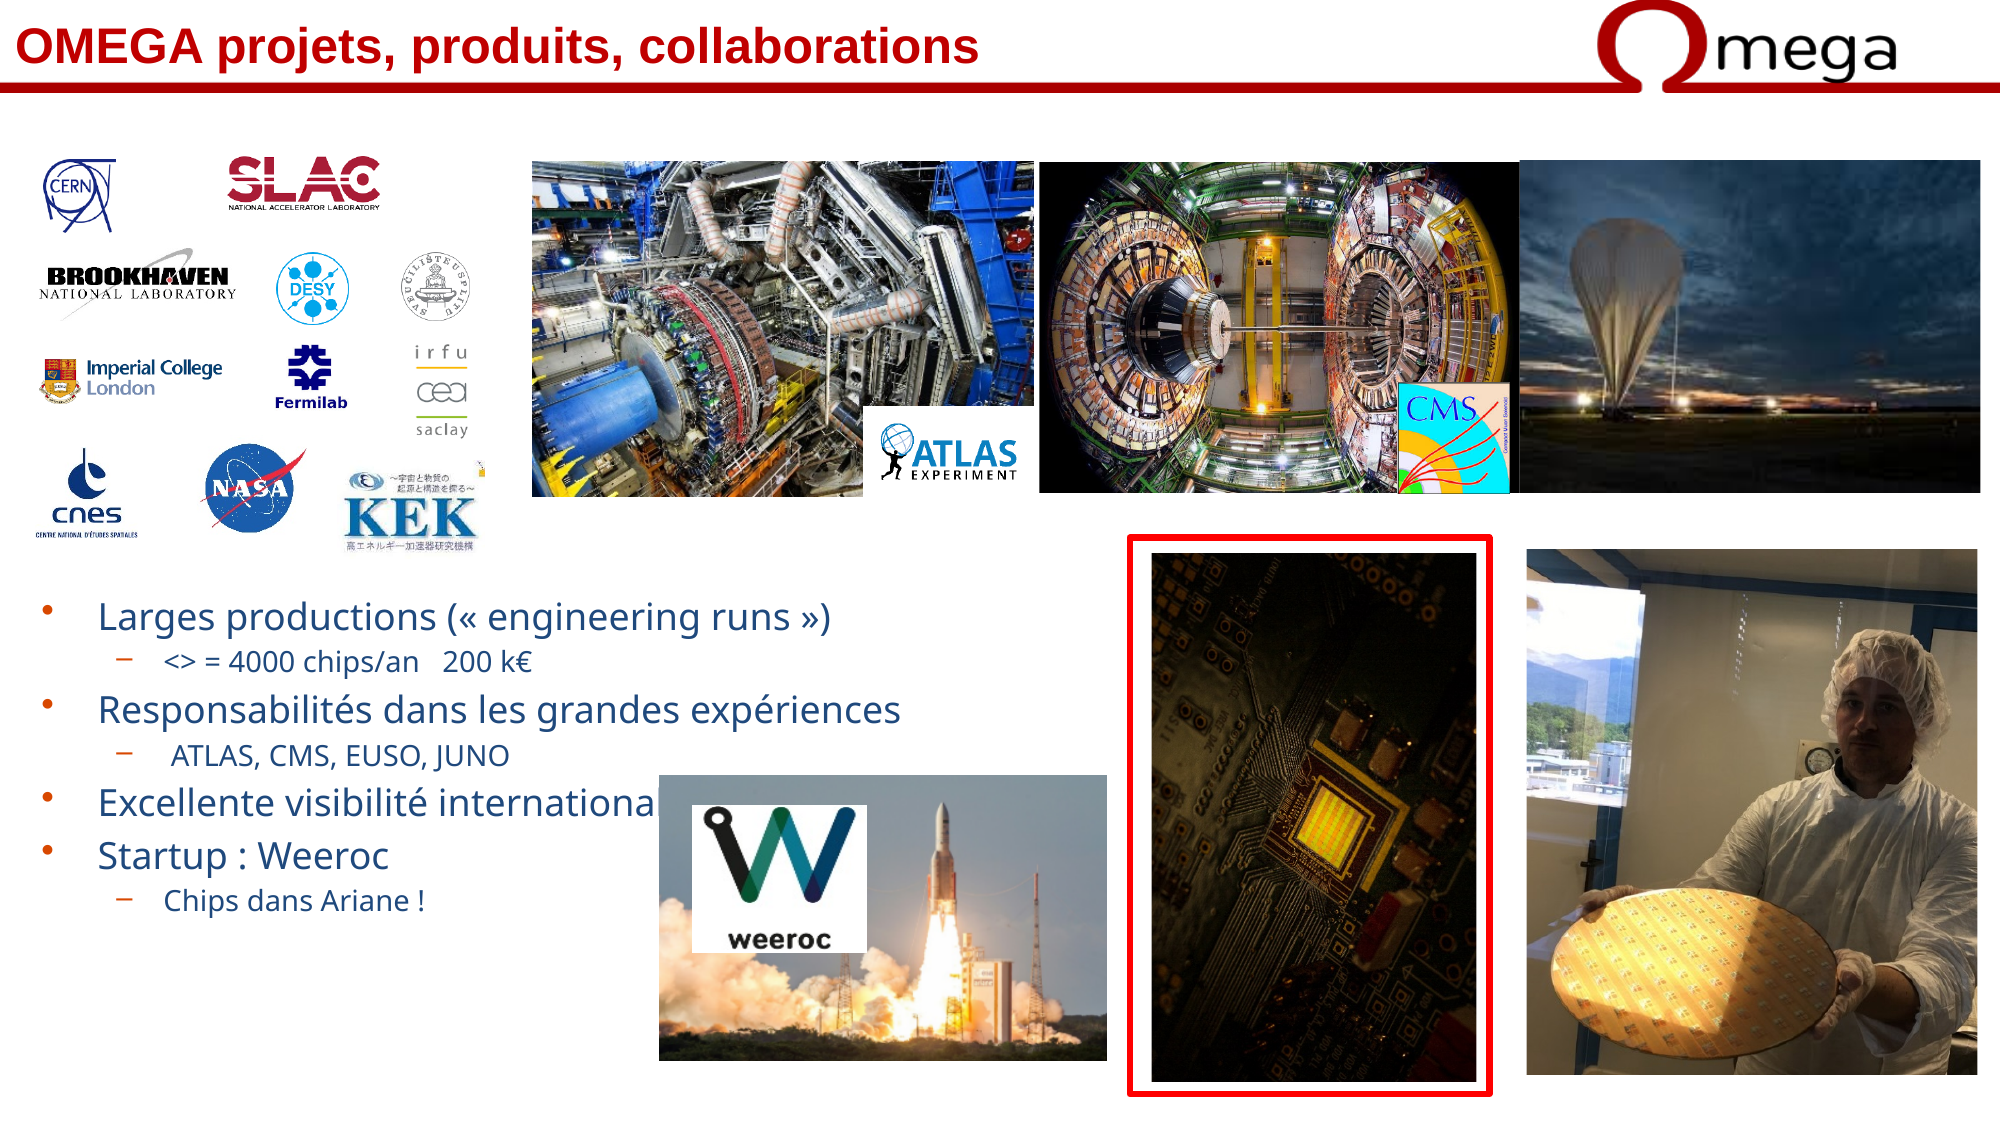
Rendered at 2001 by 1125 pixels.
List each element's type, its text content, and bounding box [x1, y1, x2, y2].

list Larges productions (« engineering runs ») <> = 4000 chips/an 200 k€ Responsabilités dans les grandes expériences ATLAS, CMS, EUSO, JUNO Excellente visibilité internationale Startup : Weeroc Chips dans Ariane ! [26, 585, 1151, 1082]
picture [415, 344, 468, 439]
picture [324, 300, 349, 325]
text_box [1129, 537, 1490, 653]
picture [532, 161, 1035, 497]
picture [1049, 549, 1978, 1082]
picture [1599, 0, 2000, 93]
text_box [1129, 988, 1490, 1094]
picture [321, 252, 349, 278]
title OMEGA projets, produits, collaborations [0, 0, 1599, 96]
picture [337, 460, 485, 559]
picture [227, 156, 380, 210]
picture [276, 297, 302, 325]
picture [306, 286, 316, 293]
picture [401, 251, 470, 321]
picture [39, 248, 236, 321]
picture [271, 338, 350, 418]
picture [276, 252, 349, 325]
picture [164, 435, 335, 541]
picture [35, 447, 138, 538]
picture [1039, 160, 1981, 495]
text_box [659, 774, 1107, 1061]
picture [39, 359, 223, 404]
picture [42, 159, 116, 233]
